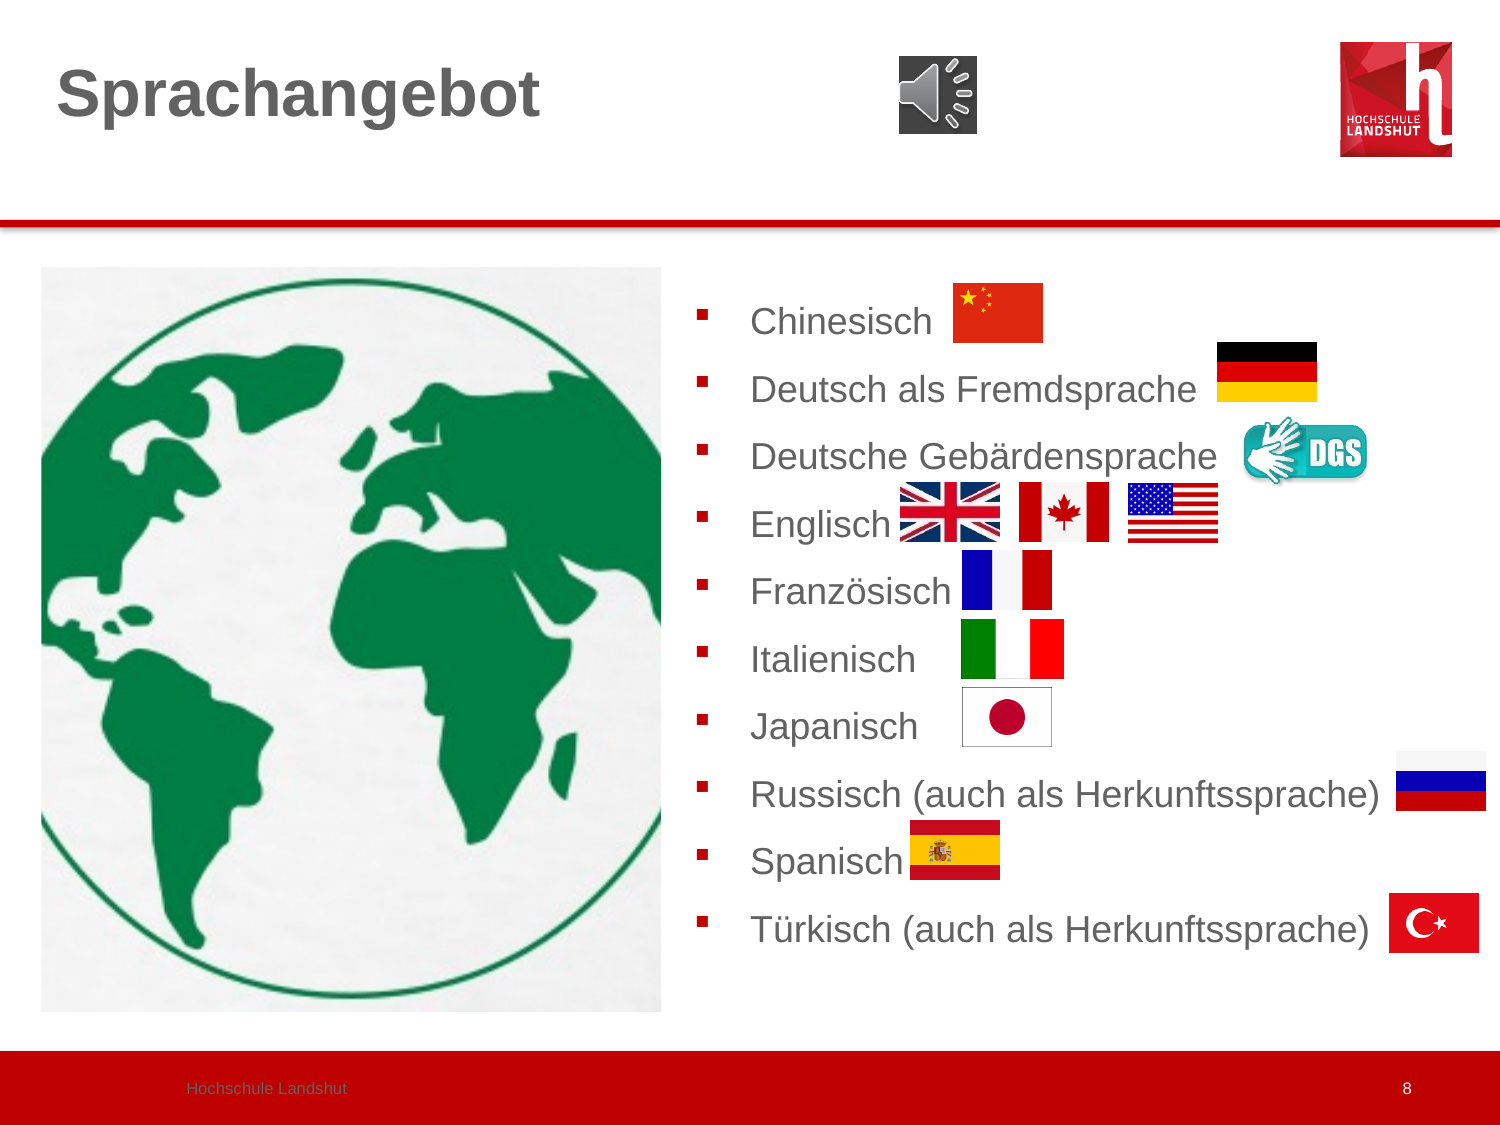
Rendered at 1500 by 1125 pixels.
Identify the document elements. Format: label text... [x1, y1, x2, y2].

picture [1389, 892, 1479, 953]
picture [960, 619, 1064, 680]
footer Hochschule Landshut [171, 1070, 951, 1118]
picture [1216, 342, 1317, 403]
picture [41, 266, 662, 1012]
picture [897, 55, 978, 136]
picture [962, 687, 1052, 747]
picture [1396, 751, 1486, 811]
picture [1128, 482, 1218, 543]
picture [1019, 482, 1109, 542]
picture [953, 283, 1043, 344]
title Sprachangebot [41, 42, 1294, 173]
picture [1226, 408, 1385, 498]
list Chinesisch Deutsch als Fremdsprache Deutsche Gebärdensprache Englisch Französisch Italienisch Japanisch Russisch (auch als Herkunftssprache) Spanisch Türkisch (auch als Herkunftssprache) [679, 267, 1459, 1012]
picture [962, 550, 1052, 610]
picture [900, 482, 1000, 542]
picture [910, 819, 1001, 880]
